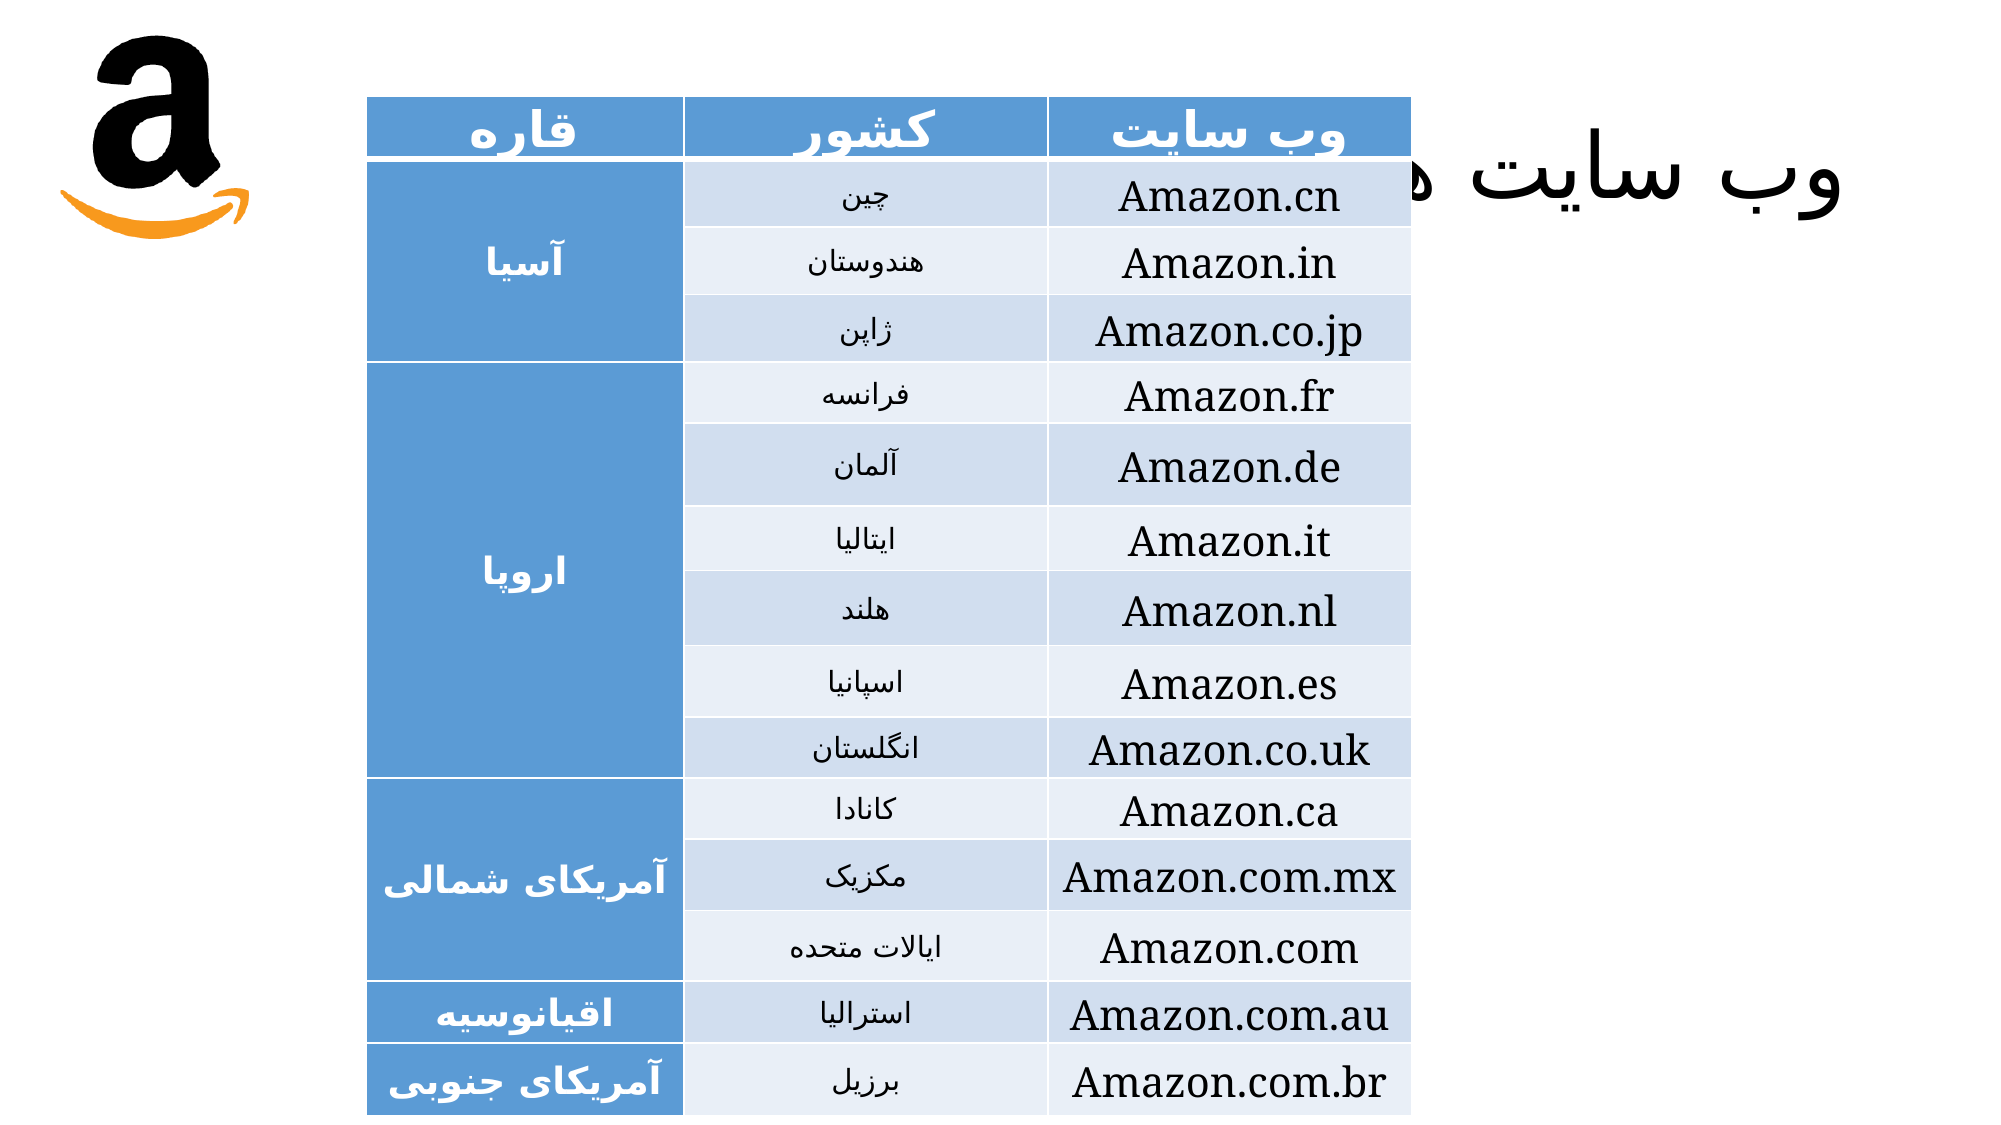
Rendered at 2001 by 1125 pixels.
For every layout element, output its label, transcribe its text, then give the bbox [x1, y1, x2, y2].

table_cell Amazon.co.jp [1049, 295, 1411, 361]
table_cell Amazon.cn [1049, 162, 1411, 226]
table_cell آمریکای جنوبی [367, 1044, 683, 1115]
table_cell چین [685, 162, 1047, 226]
table_cell Amazon.com.au [1049, 982, 1411, 1042]
table_cell Amazon.com [1049, 911, 1411, 980]
table_header قاره [385, 97, 683, 156]
table_cell آمریکای شمالی [367, 779, 683, 980]
table_cell Amazon.es [1049, 646, 1411, 716]
table_cell مکزیک [685, 840, 1047, 910]
table_cell ایالات متحده [685, 911, 1047, 980]
table_cell هلند [685, 571, 1047, 645]
table_cell کانادا [685, 779, 1047, 838]
table_cell برزیل [685, 1044, 1047, 1115]
table_cell Amazon.nl [1049, 571, 1411, 645]
table_cell اروپا [367, 363, 683, 777]
table_cell اسپانیا [685, 646, 1047, 716]
table_cell استرالیا [685, 982, 1047, 1042]
table_cell اقیانوسیه [367, 982, 683, 1042]
table_cell آسیا [367, 162, 683, 361]
title وب سایت ها [385, 59, 1863, 278]
picture [0, 0, 385, 278]
table_cell انگلستان [685, 718, 1047, 777]
table_cell Amazon.ca [1049, 779, 1411, 838]
table_cell Amazon.co.uk [1049, 718, 1411, 777]
table_cell Amazon.it [1049, 507, 1411, 570]
table_header کشور [685, 97, 1047, 156]
table_cell Amazon.in [1049, 228, 1411, 294]
table_cell Amazon.com.mx [1049, 840, 1411, 910]
table_cell هندوستان [685, 228, 1047, 294]
table_cell ژاپن [685, 295, 1047, 361]
table_cell آلمان [685, 424, 1047, 505]
table_cell Amazon.de [1049, 424, 1411, 505]
table_cell Amazon.fr [1049, 363, 1411, 422]
table_cell Amazon.com.br [1049, 1044, 1411, 1115]
table_cell فرانسه [685, 363, 1047, 422]
table_header وب سایت [1049, 97, 1411, 156]
table_cell ایتالیا [685, 507, 1047, 570]
